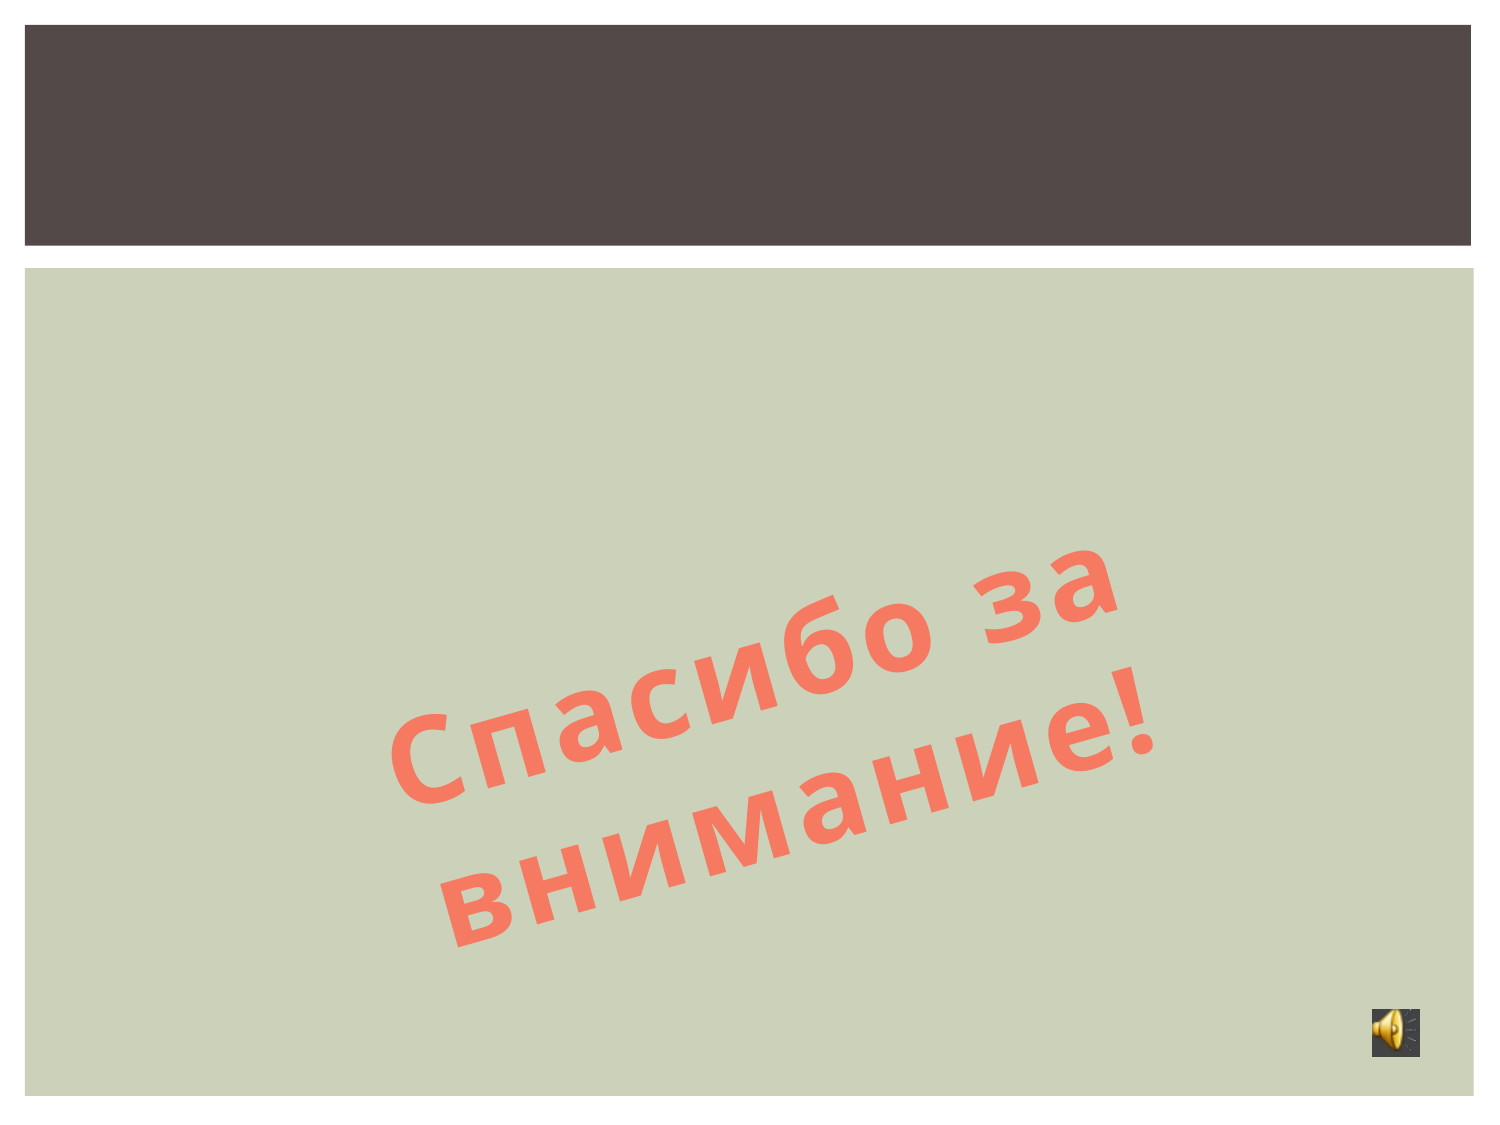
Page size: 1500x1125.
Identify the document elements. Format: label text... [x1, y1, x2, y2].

text_box Спасибо за внимание! [41, 390, 1500, 1076]
picture [1370, 1007, 1422, 1059]
